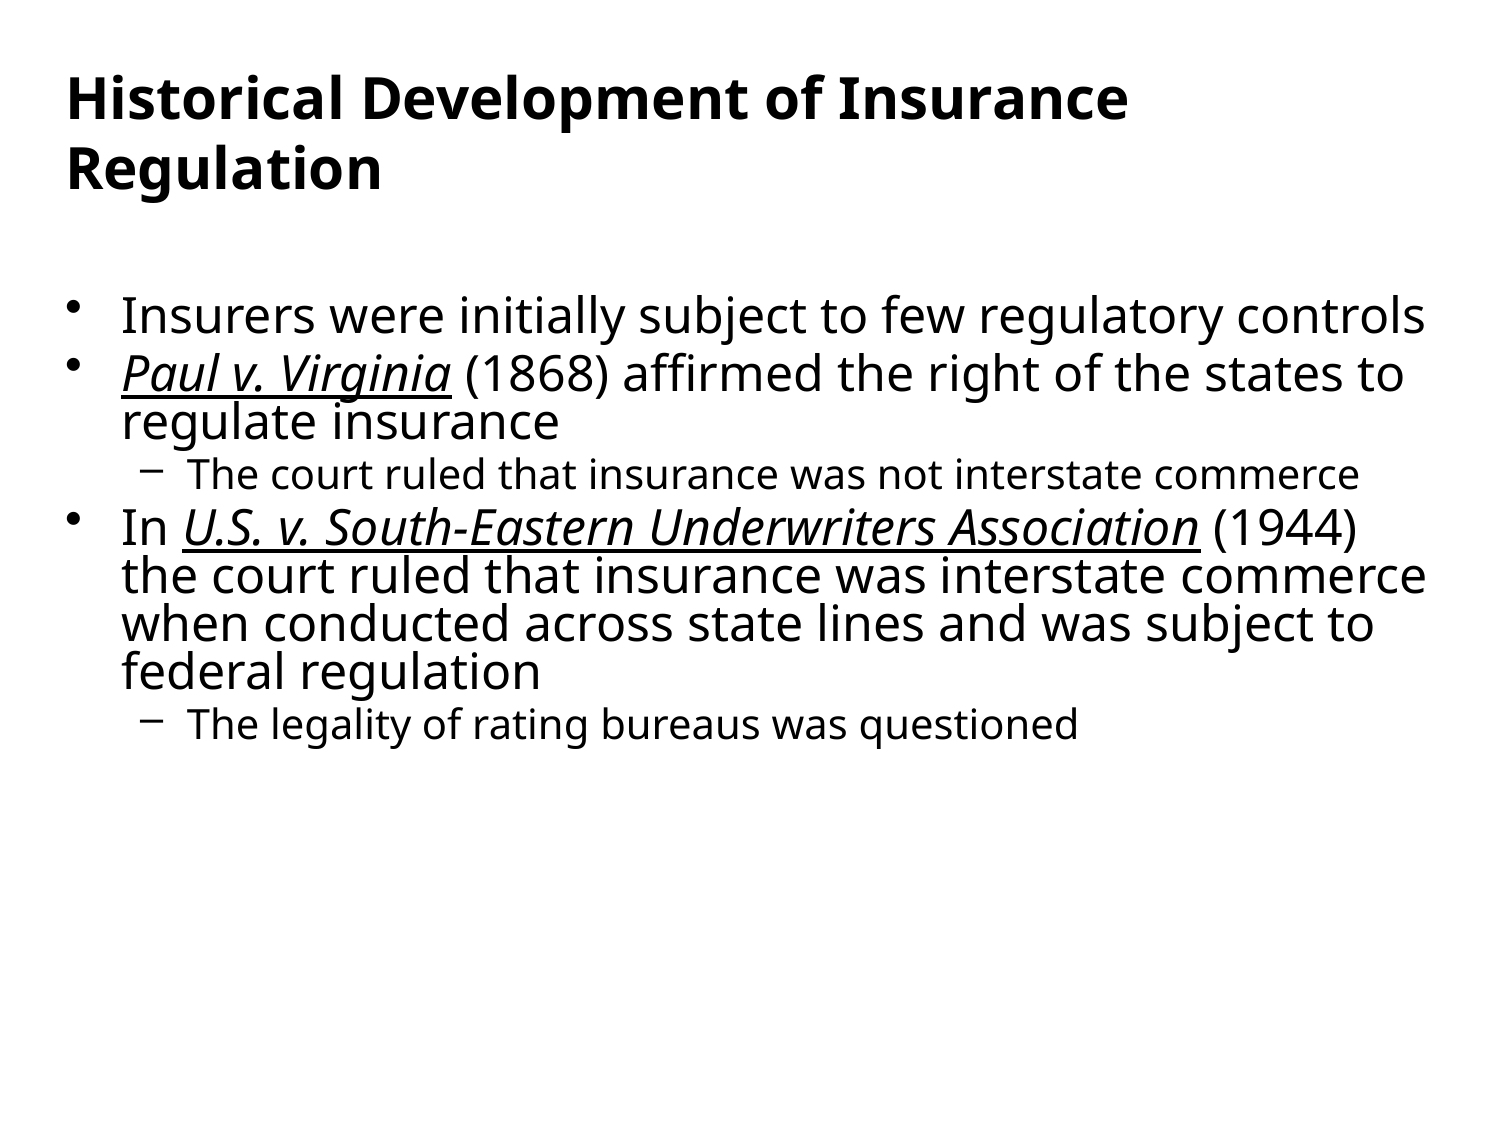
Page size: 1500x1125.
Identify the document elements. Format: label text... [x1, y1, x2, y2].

list Insurers were initially subject to few regulatory controls Paul v. Virginia (1868) affirmed the right of the states to regulate insurance The court ruled that insurance was not interstate commerce In U.S. v. South-Eastern Underwriters Association (1944) the court ruled that insurance was interstate commerce when conducted across state lines and was subject to federal regulation The legality of rating bureaus was questioned [50, 287, 1463, 1050]
title Historical Development of Insurance Regulation [50, 49, 1463, 213]
